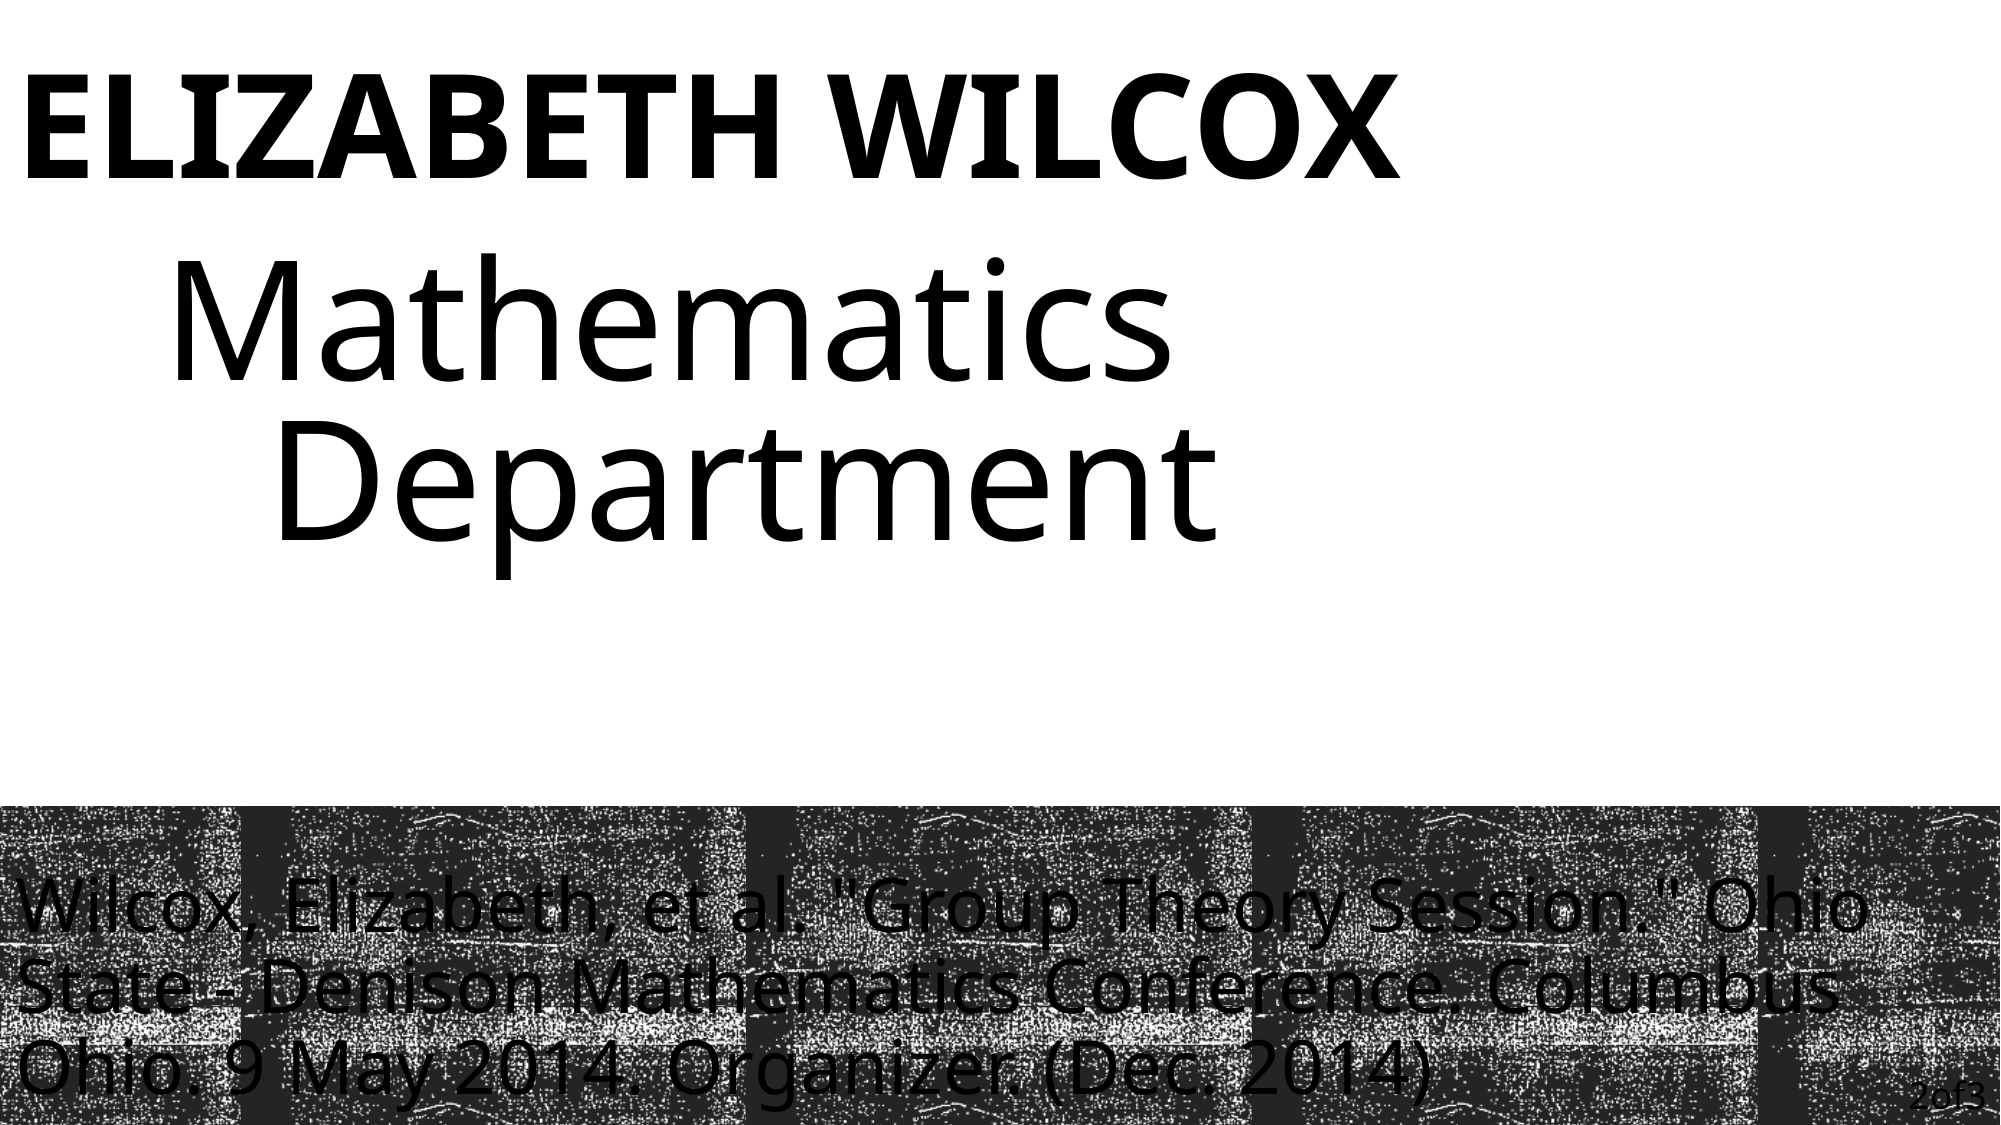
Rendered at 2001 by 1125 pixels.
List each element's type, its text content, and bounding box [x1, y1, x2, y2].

title Elizabeth Wilcox [0, 0, 1709, 263]
list Mathematics Department [147, 245, 1484, 696]
list Wilcox, Elizabeth, et al. "Group Theory Session." Ohio State - Denison Mathematics Conference. Columbus Ohio. 9 May 2014. Organizer. (Dec. 2014) [0, 860, 2000, 1125]
text_box 2of3 [1893, 1064, 2000, 1125]
